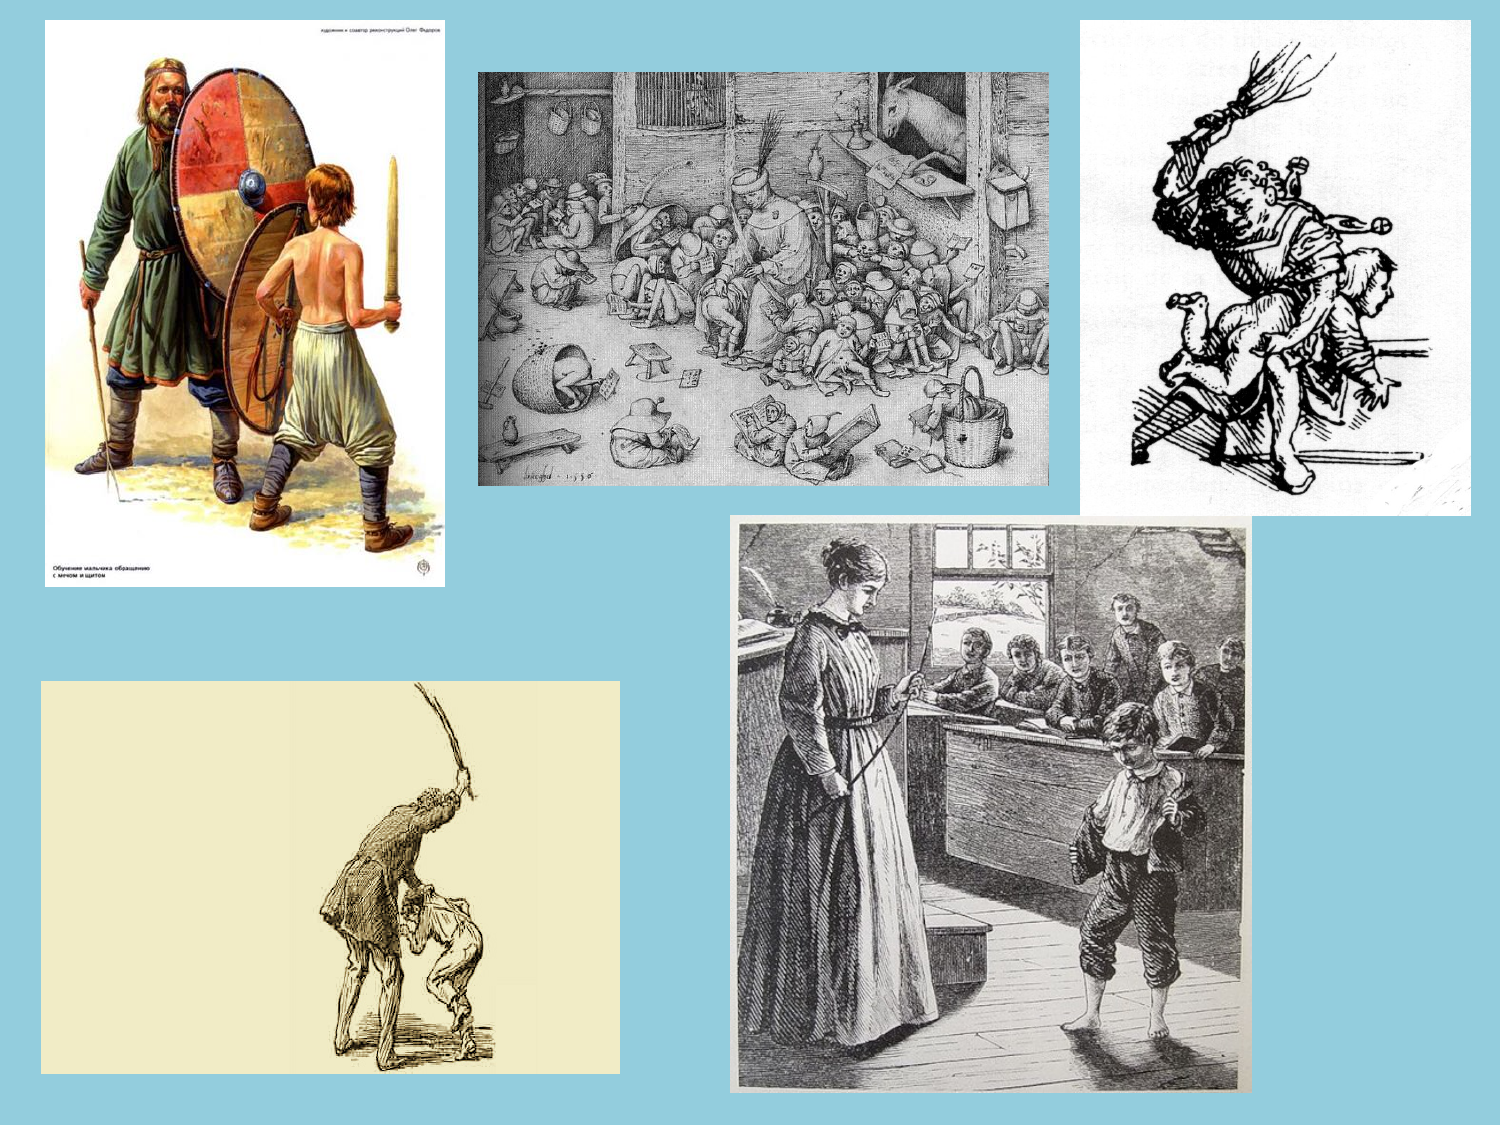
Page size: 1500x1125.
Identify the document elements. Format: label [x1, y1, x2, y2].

picture [40, 681, 621, 1075]
picture [45, 20, 445, 587]
picture [478, 72, 1049, 487]
picture [730, 20, 1471, 1094]
